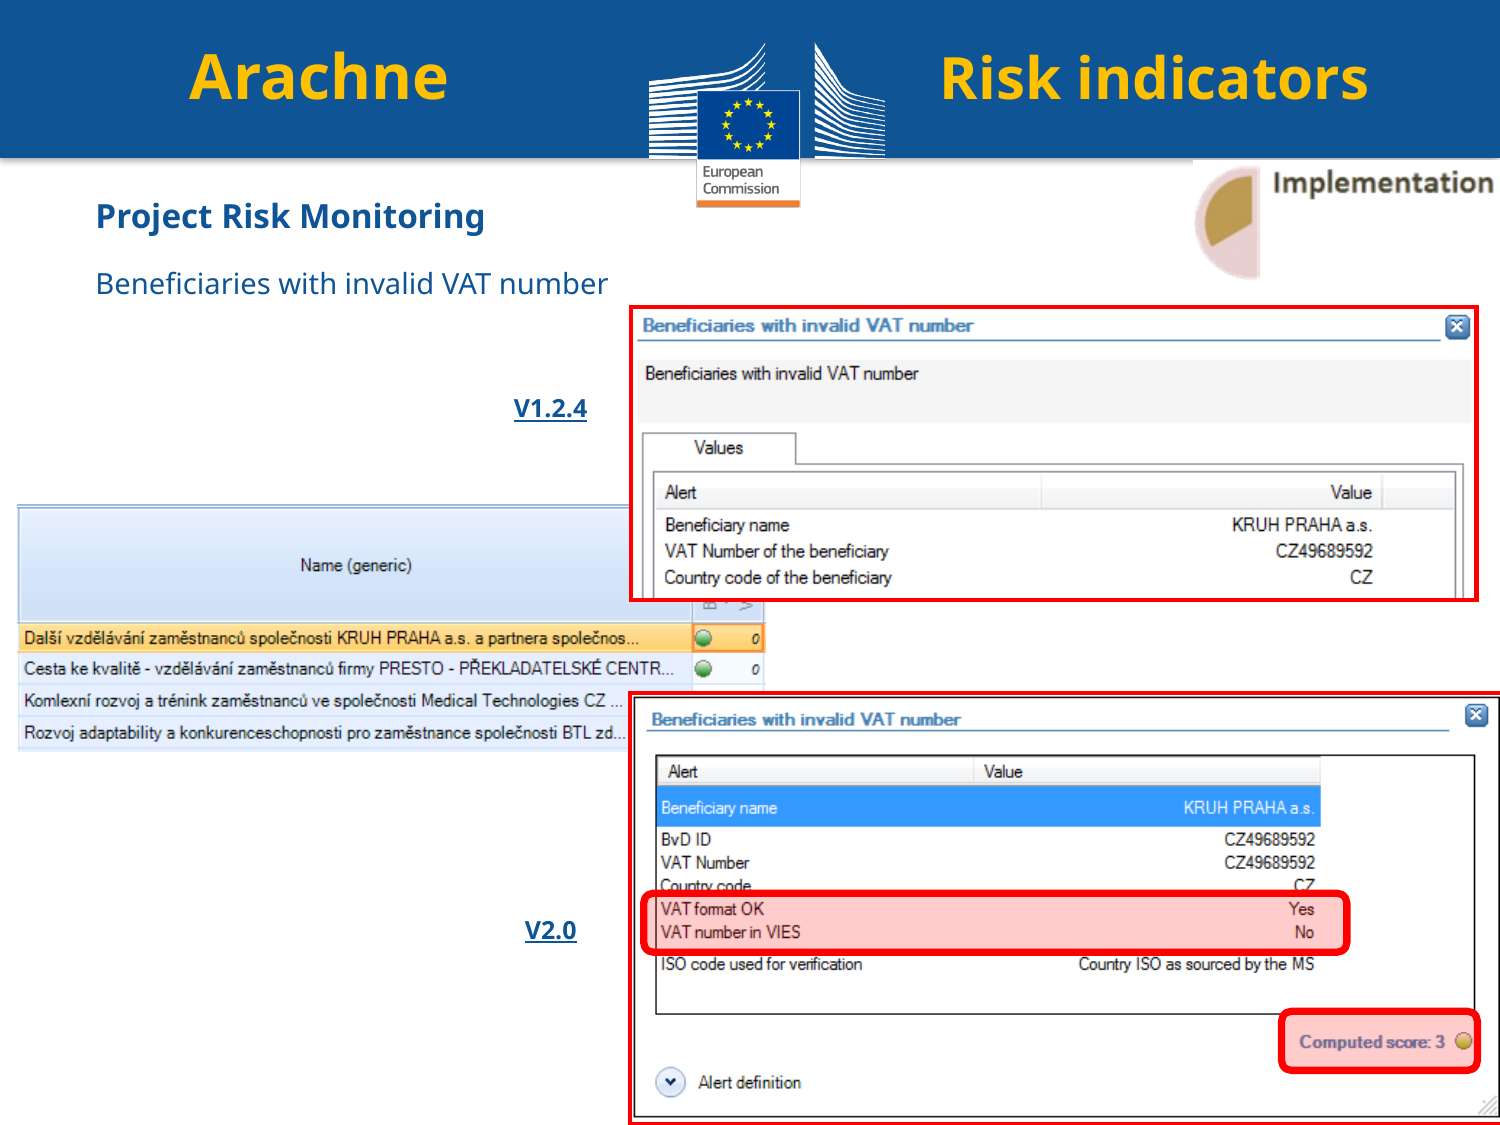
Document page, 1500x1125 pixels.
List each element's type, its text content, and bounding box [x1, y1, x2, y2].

picture [649, 144, 885, 187]
picture [17, 308, 1500, 1122]
list Project Risk Monitoring Beneficiaries with invalid VAT number [80, 187, 1188, 259]
text_box V1.2.4 [499, 385, 603, 430]
text_box V2.0 [510, 906, 592, 952]
picture [1193, 160, 1500, 285]
title Arachne Risk indicators [17, 2, 1483, 144]
